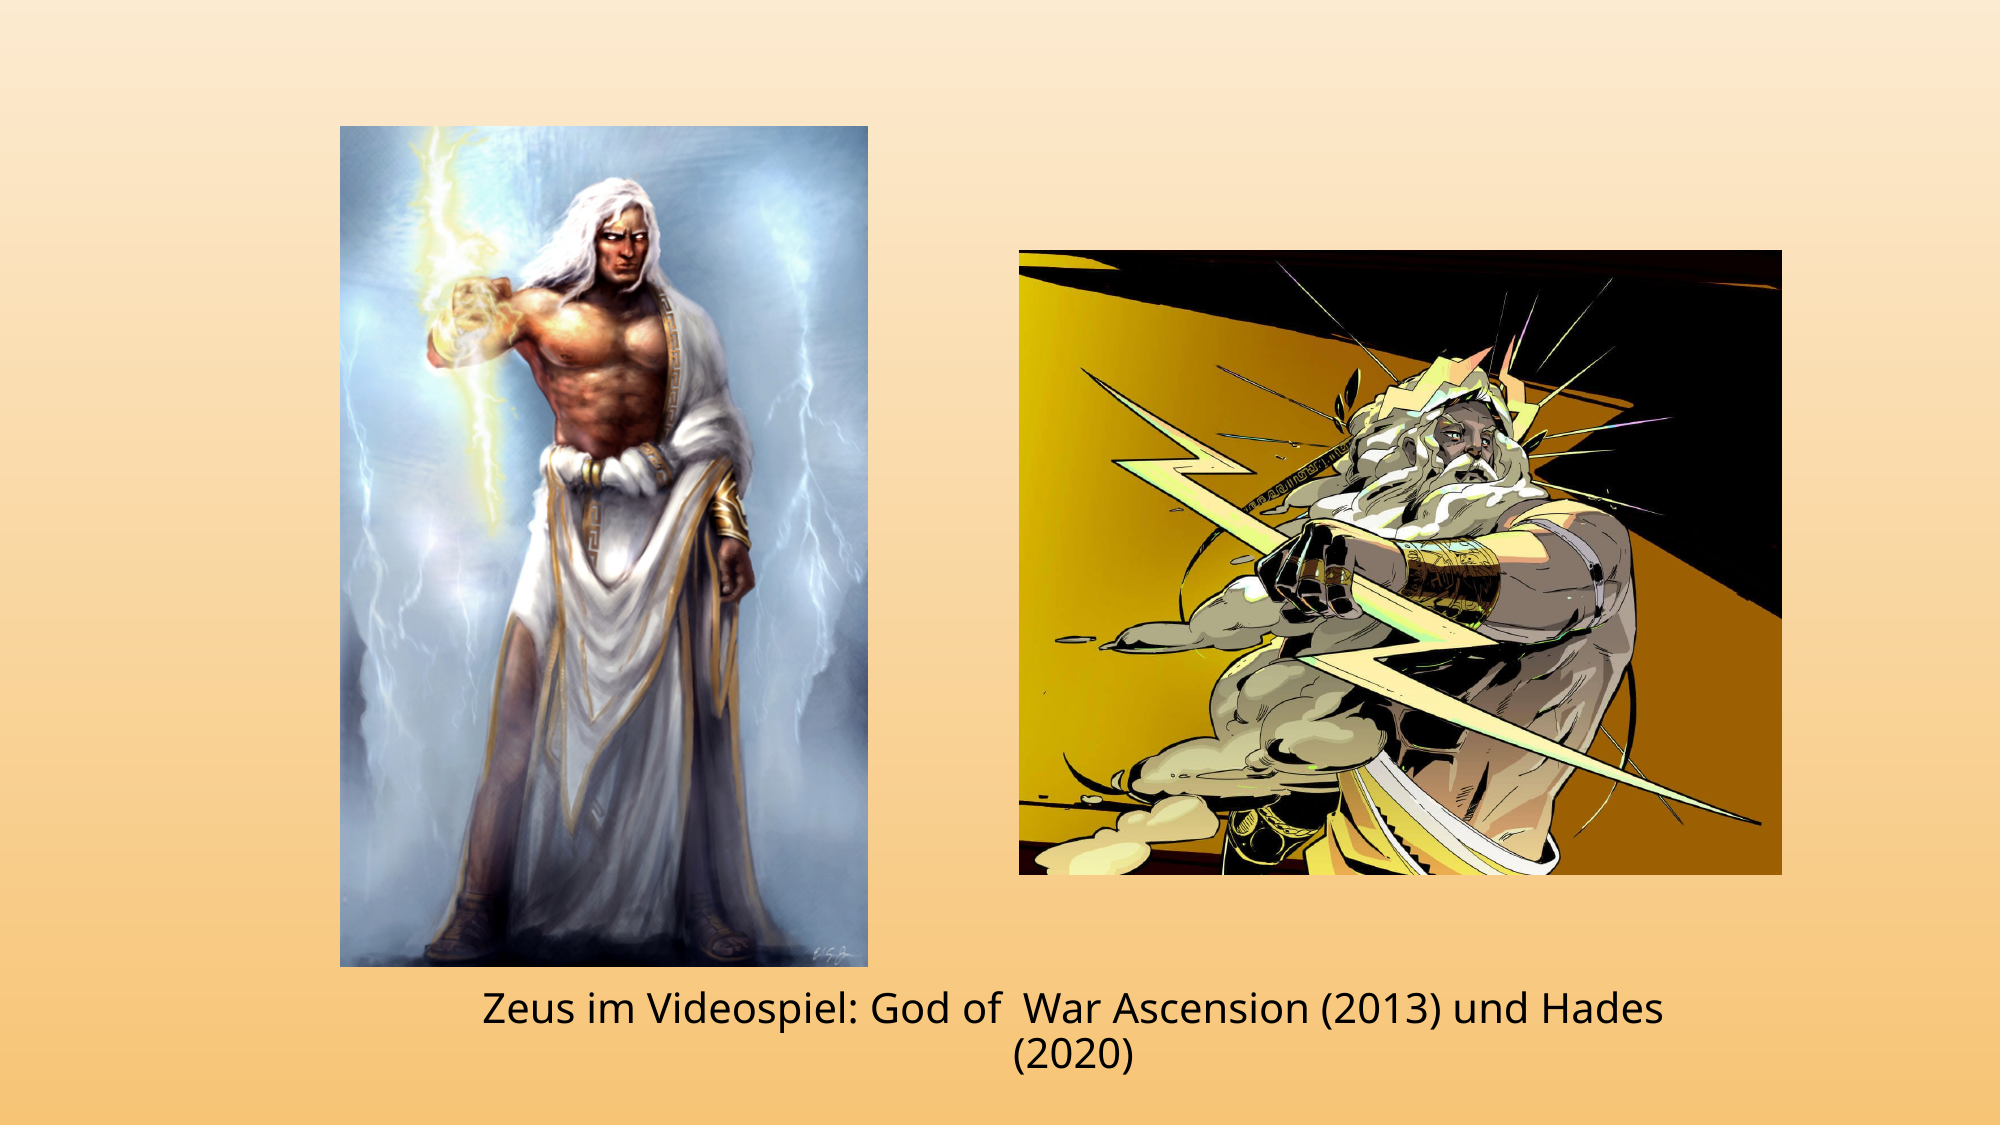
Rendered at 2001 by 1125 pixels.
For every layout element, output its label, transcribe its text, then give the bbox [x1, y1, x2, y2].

picture [1019, 250, 1782, 875]
picture [340, 126, 869, 967]
list Zeus im Videospiel: God of War Ascension (2013) und Hades (2020) [425, 980, 1722, 1059]
